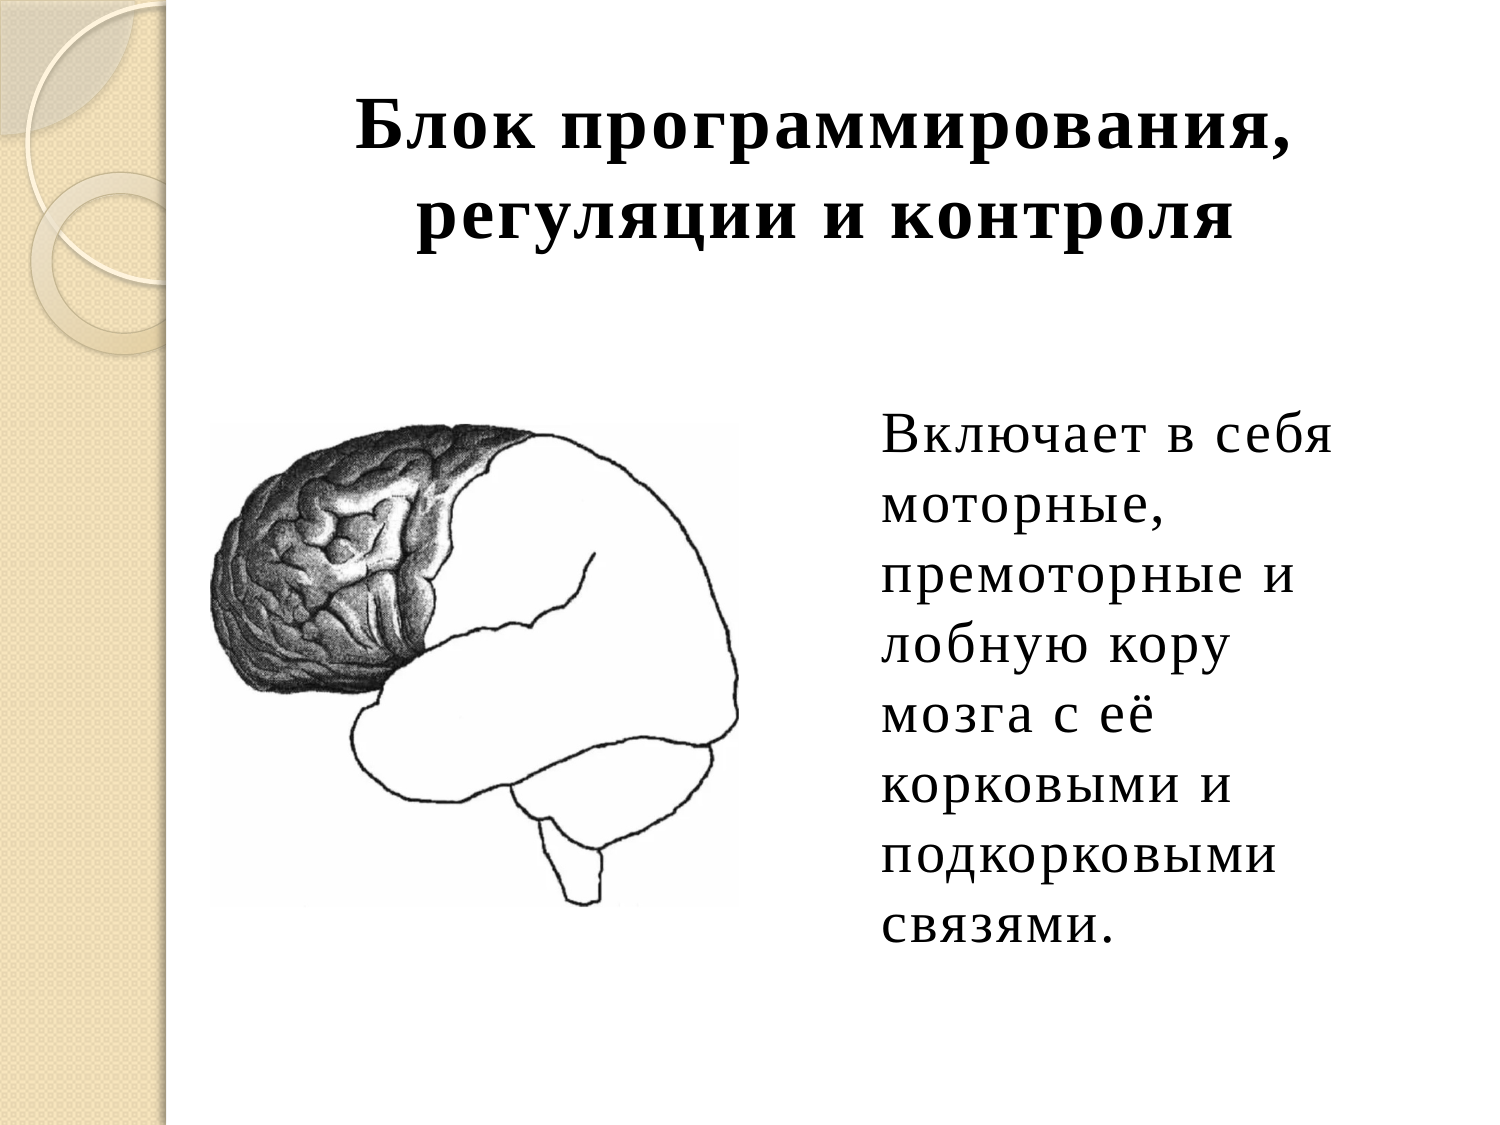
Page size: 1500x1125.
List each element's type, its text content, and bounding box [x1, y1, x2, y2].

picture [210, 269, 739, 1079]
title Блок программирования, регуляции и контроля [210, 70, 1441, 258]
text_box Включает в себя моторные, премоторные и лобную кору мозга с её корковыми и подкорковыми связями. [867, 386, 1360, 962]
